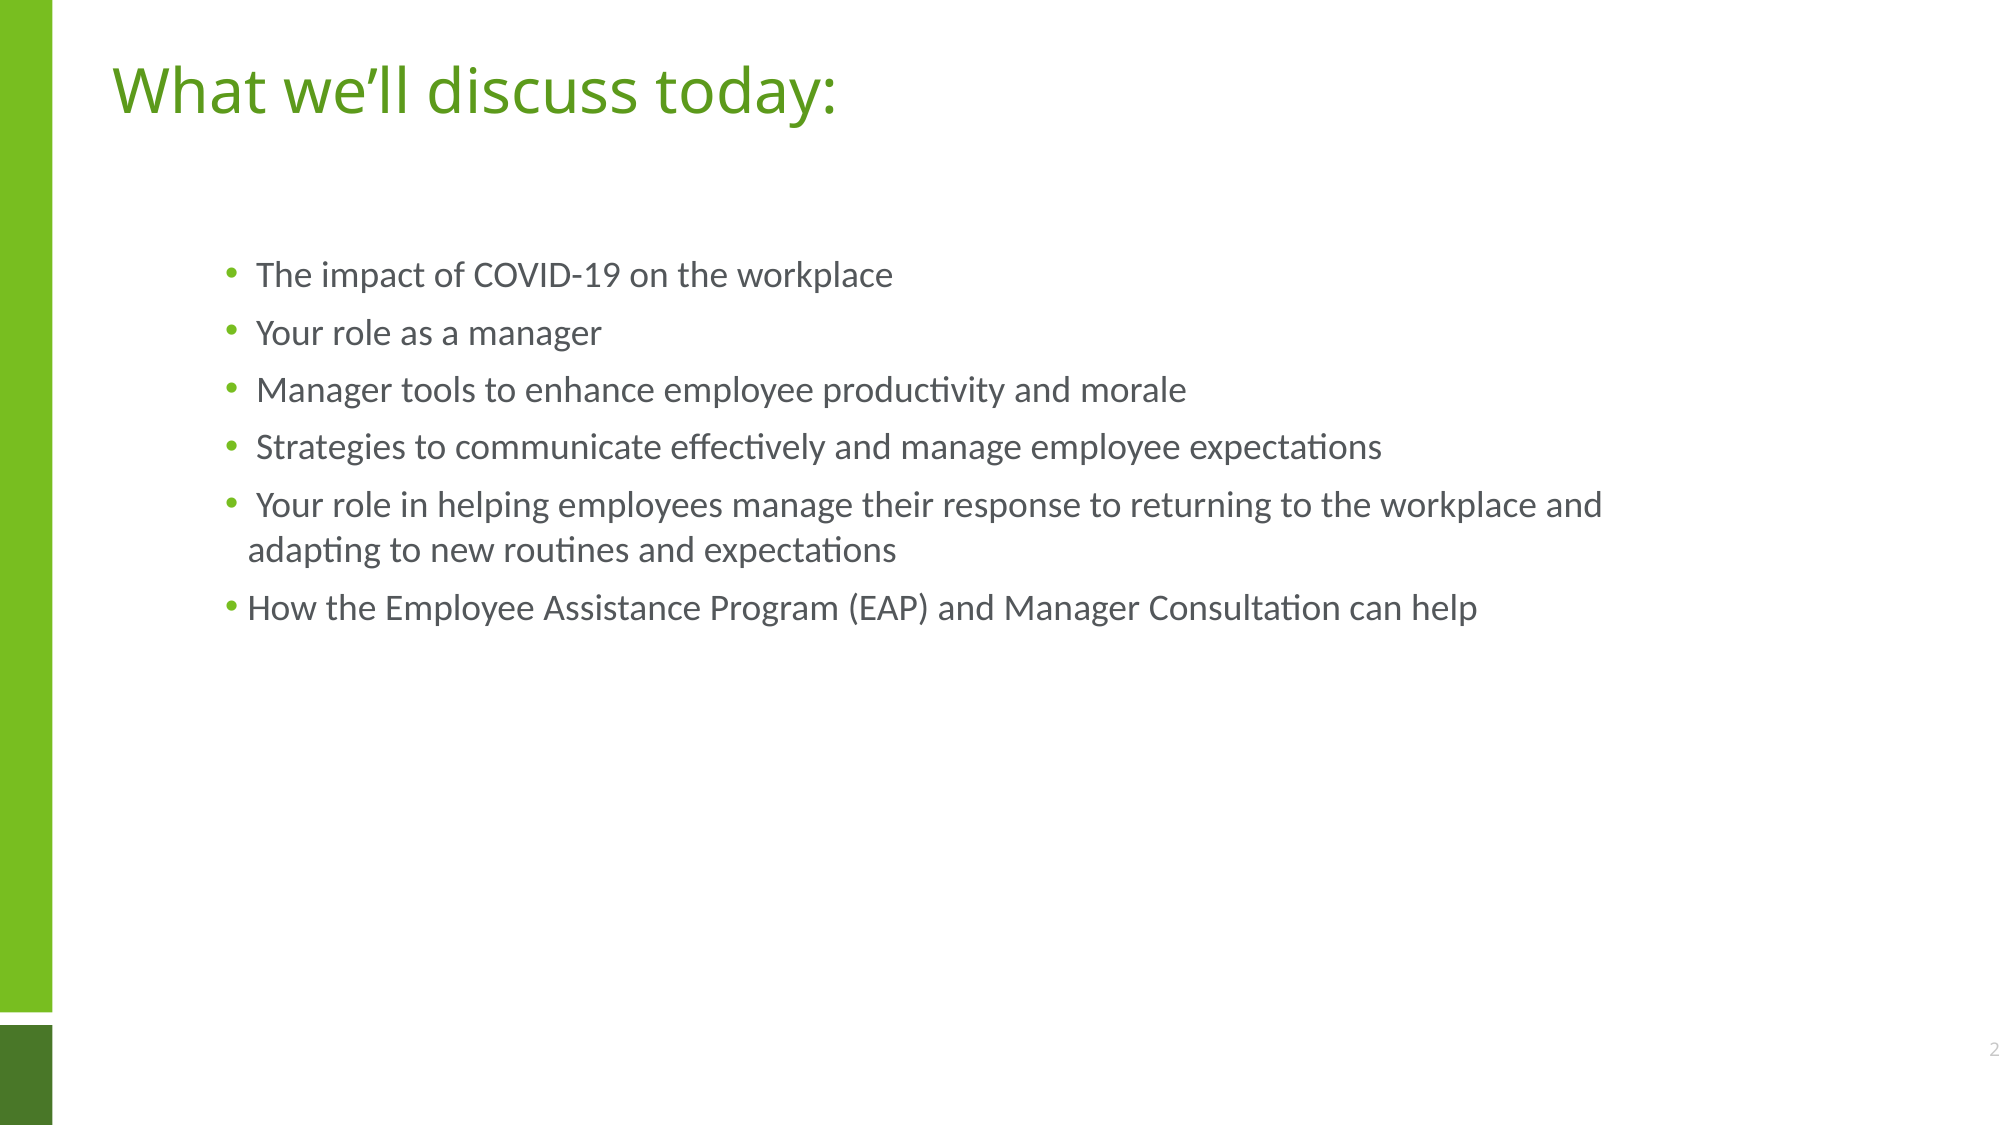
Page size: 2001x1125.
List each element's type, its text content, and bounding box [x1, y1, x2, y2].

title What we’ll discuss today: [112, 60, 1940, 159]
list The impact of COVID-19 on the workplace Your role as a manager Manager tools to enhance employee productivity and morale Strategies to communicate effectively and manage employee expectations Your role in helping employees manage their response to returning to the workplace and adapting to new routines and expectations How the Employee Assistance Program (EAP) and Manager Consultation can help [225, 249, 1686, 1000]
slide_number 2 [1800, 1025, 2000, 1075]
